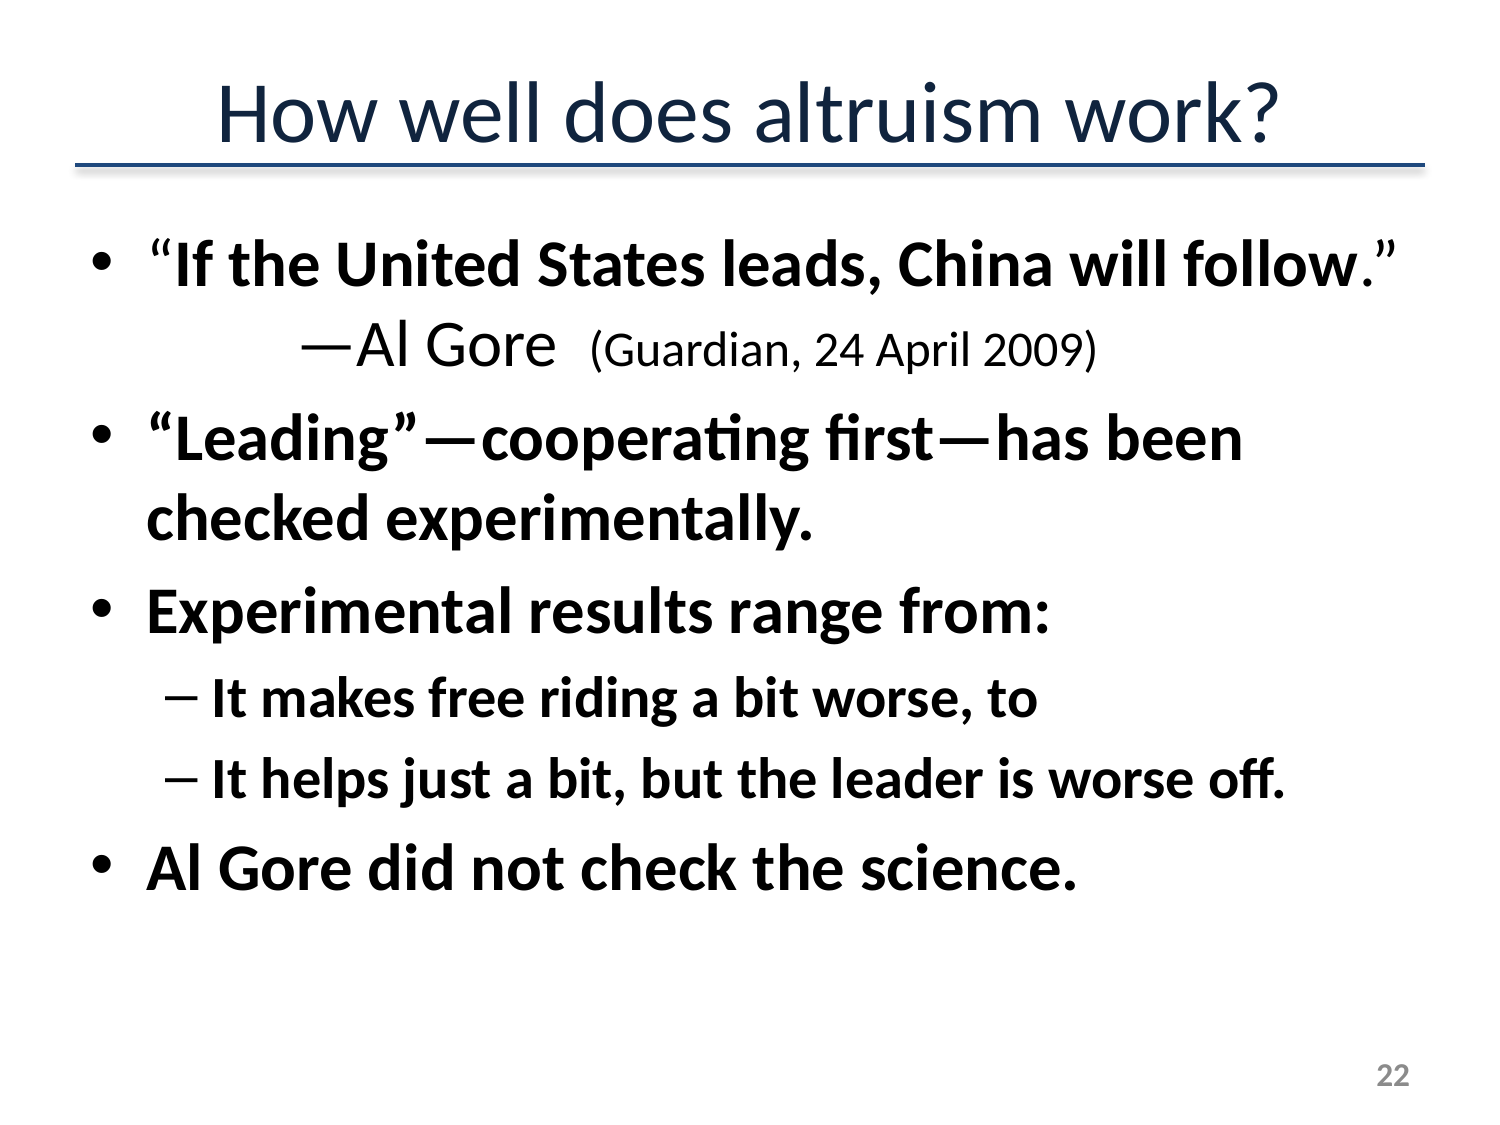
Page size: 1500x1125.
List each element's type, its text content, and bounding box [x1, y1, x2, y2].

title How well does altruism work? [75, 45, 1425, 200]
slide_number 22 [1074, 1042, 1425, 1103]
list “If the United States leads, China will follow.” —Al Gore (Guardian, 24 April 2009) “Leading”—cooperating first—has been checked experimentally. Experimental results range from: It makes free riding a bit worse, to It helps just a bit, but the leader is worse off. Al Gore did not check the science. [75, 212, 1425, 1031]
